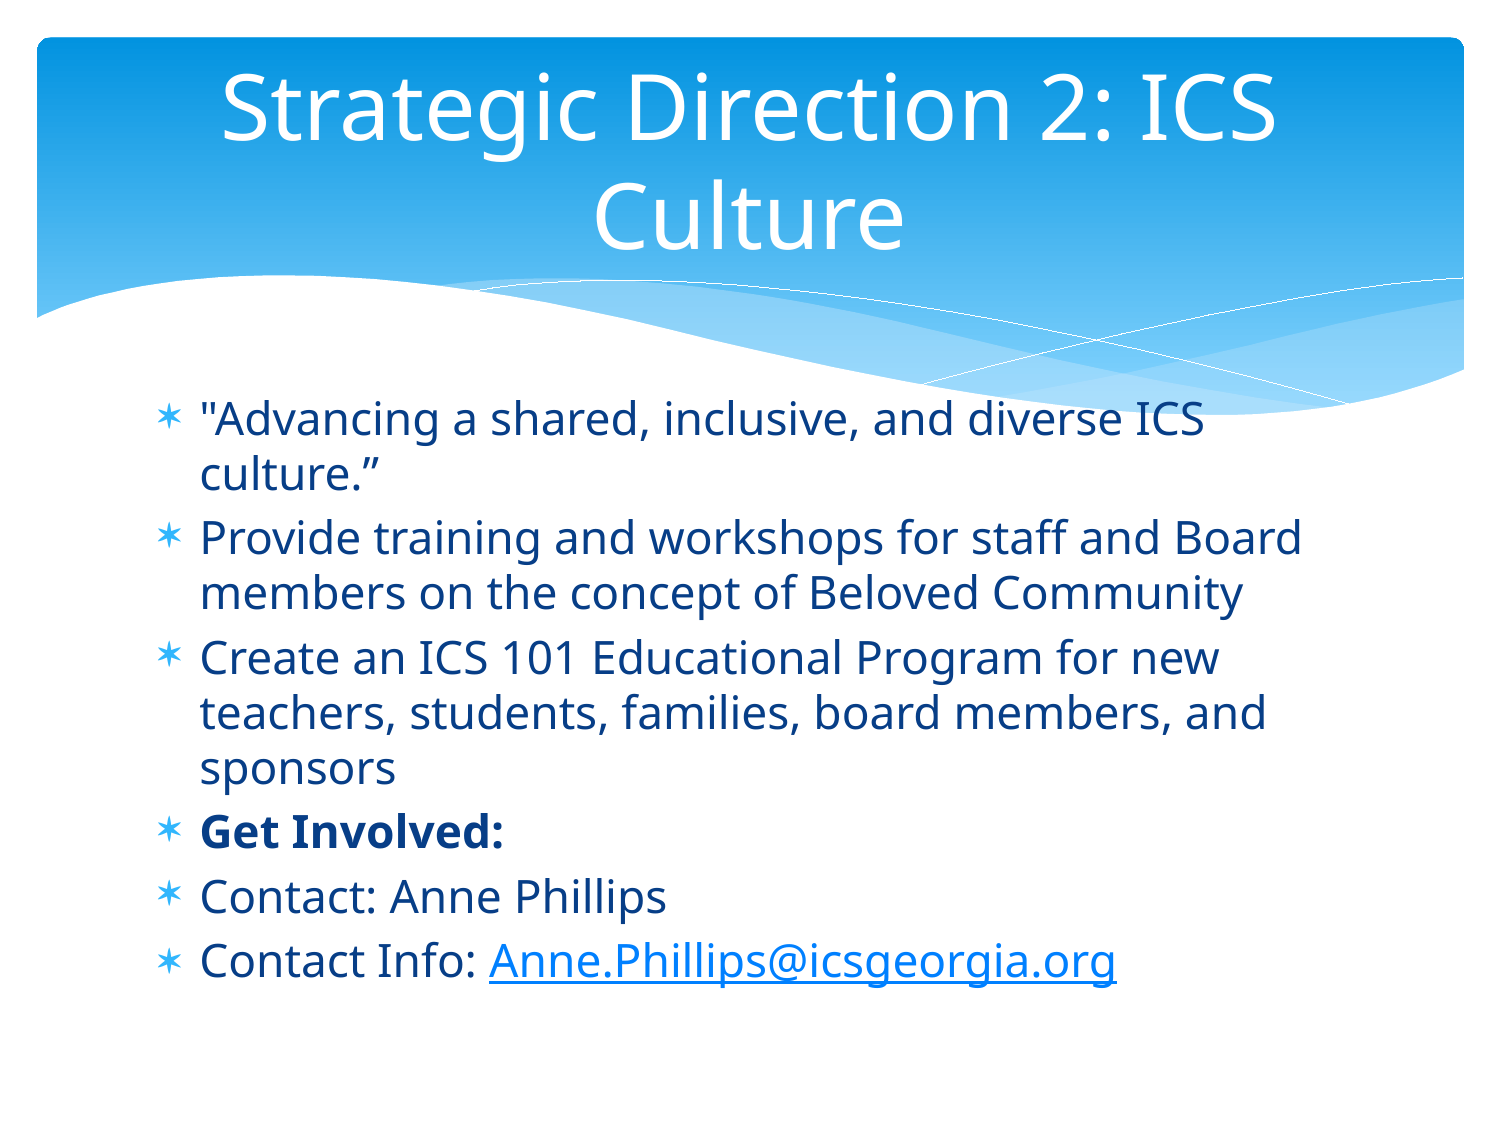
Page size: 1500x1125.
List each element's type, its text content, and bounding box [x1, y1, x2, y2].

title Strategic Direction 2: ICS Culture [75, 55, 1425, 261]
list "Advancing a shared, inclusive, and diverse ICS culture.” Provide training and workshops for staff and Board members on the concept of Beloved Community Create an ICS 101 Educational Program for new teachers, students, families, board members, and sponsors Get Involved: Contact: Anne Phillips Contact Info: Anne.Phillips@icsgeorgia.org [143, 317, 1359, 1005]
